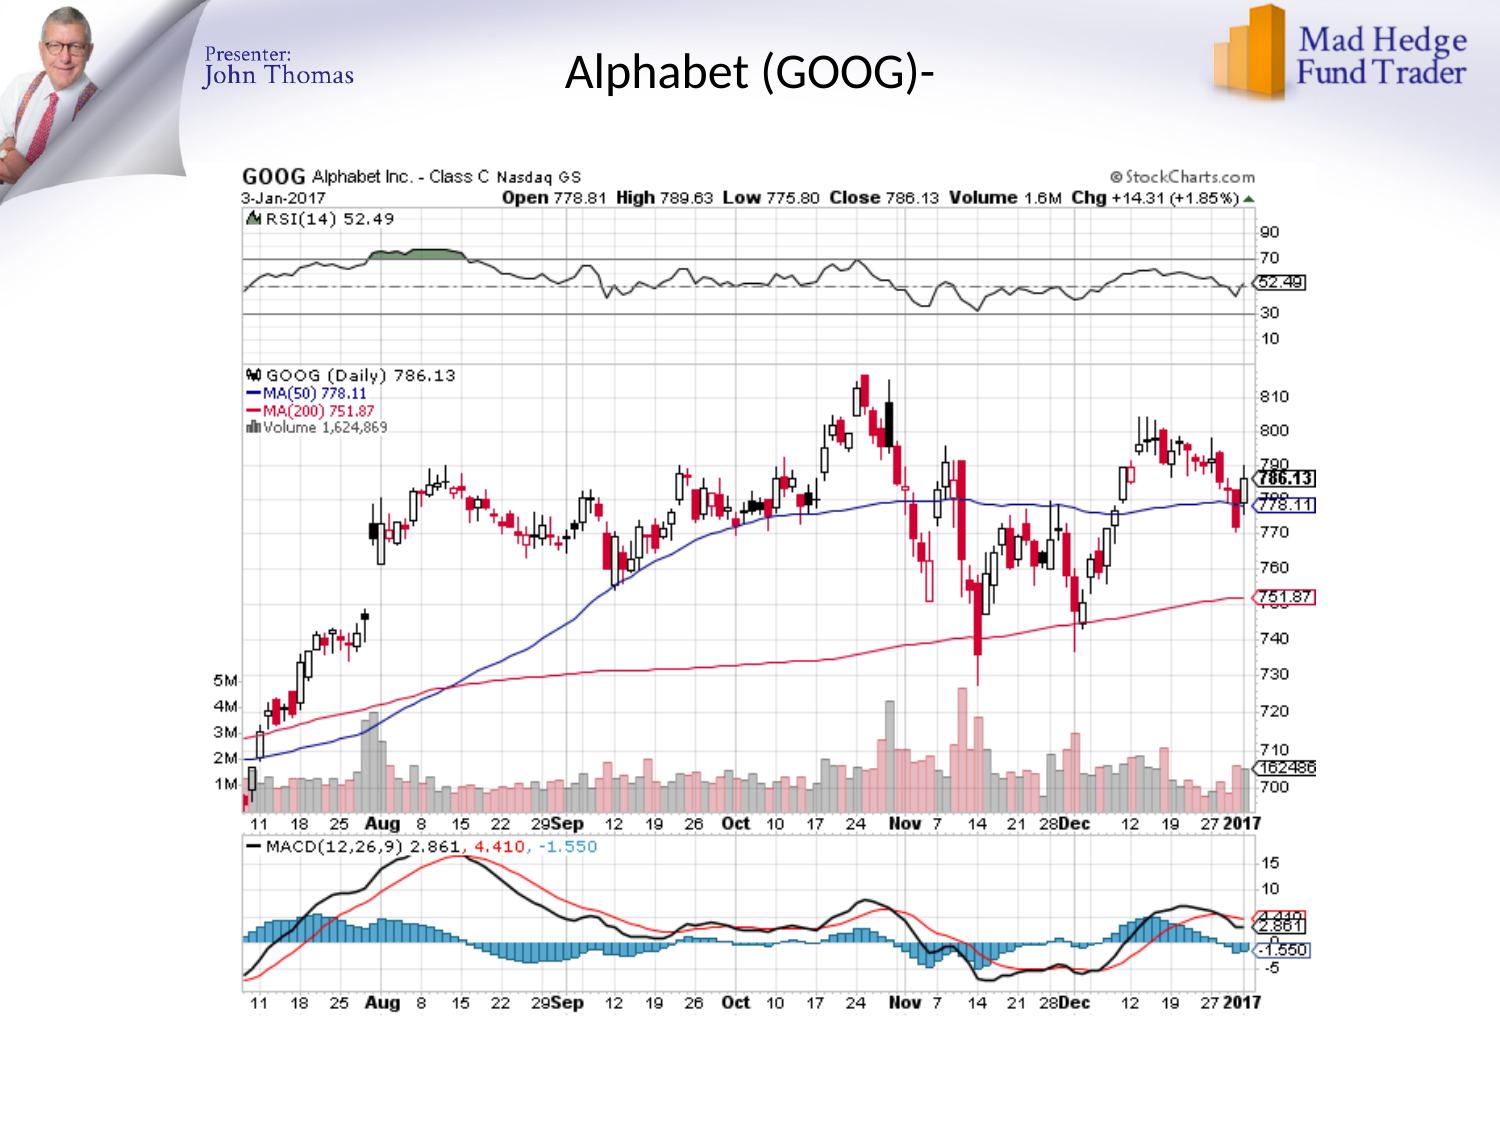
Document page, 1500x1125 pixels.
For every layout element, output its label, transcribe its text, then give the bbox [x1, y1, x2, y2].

title Alphabet (GOOG)- [75, 24, 1425, 213]
picture [0, 0, 1500, 1017]
